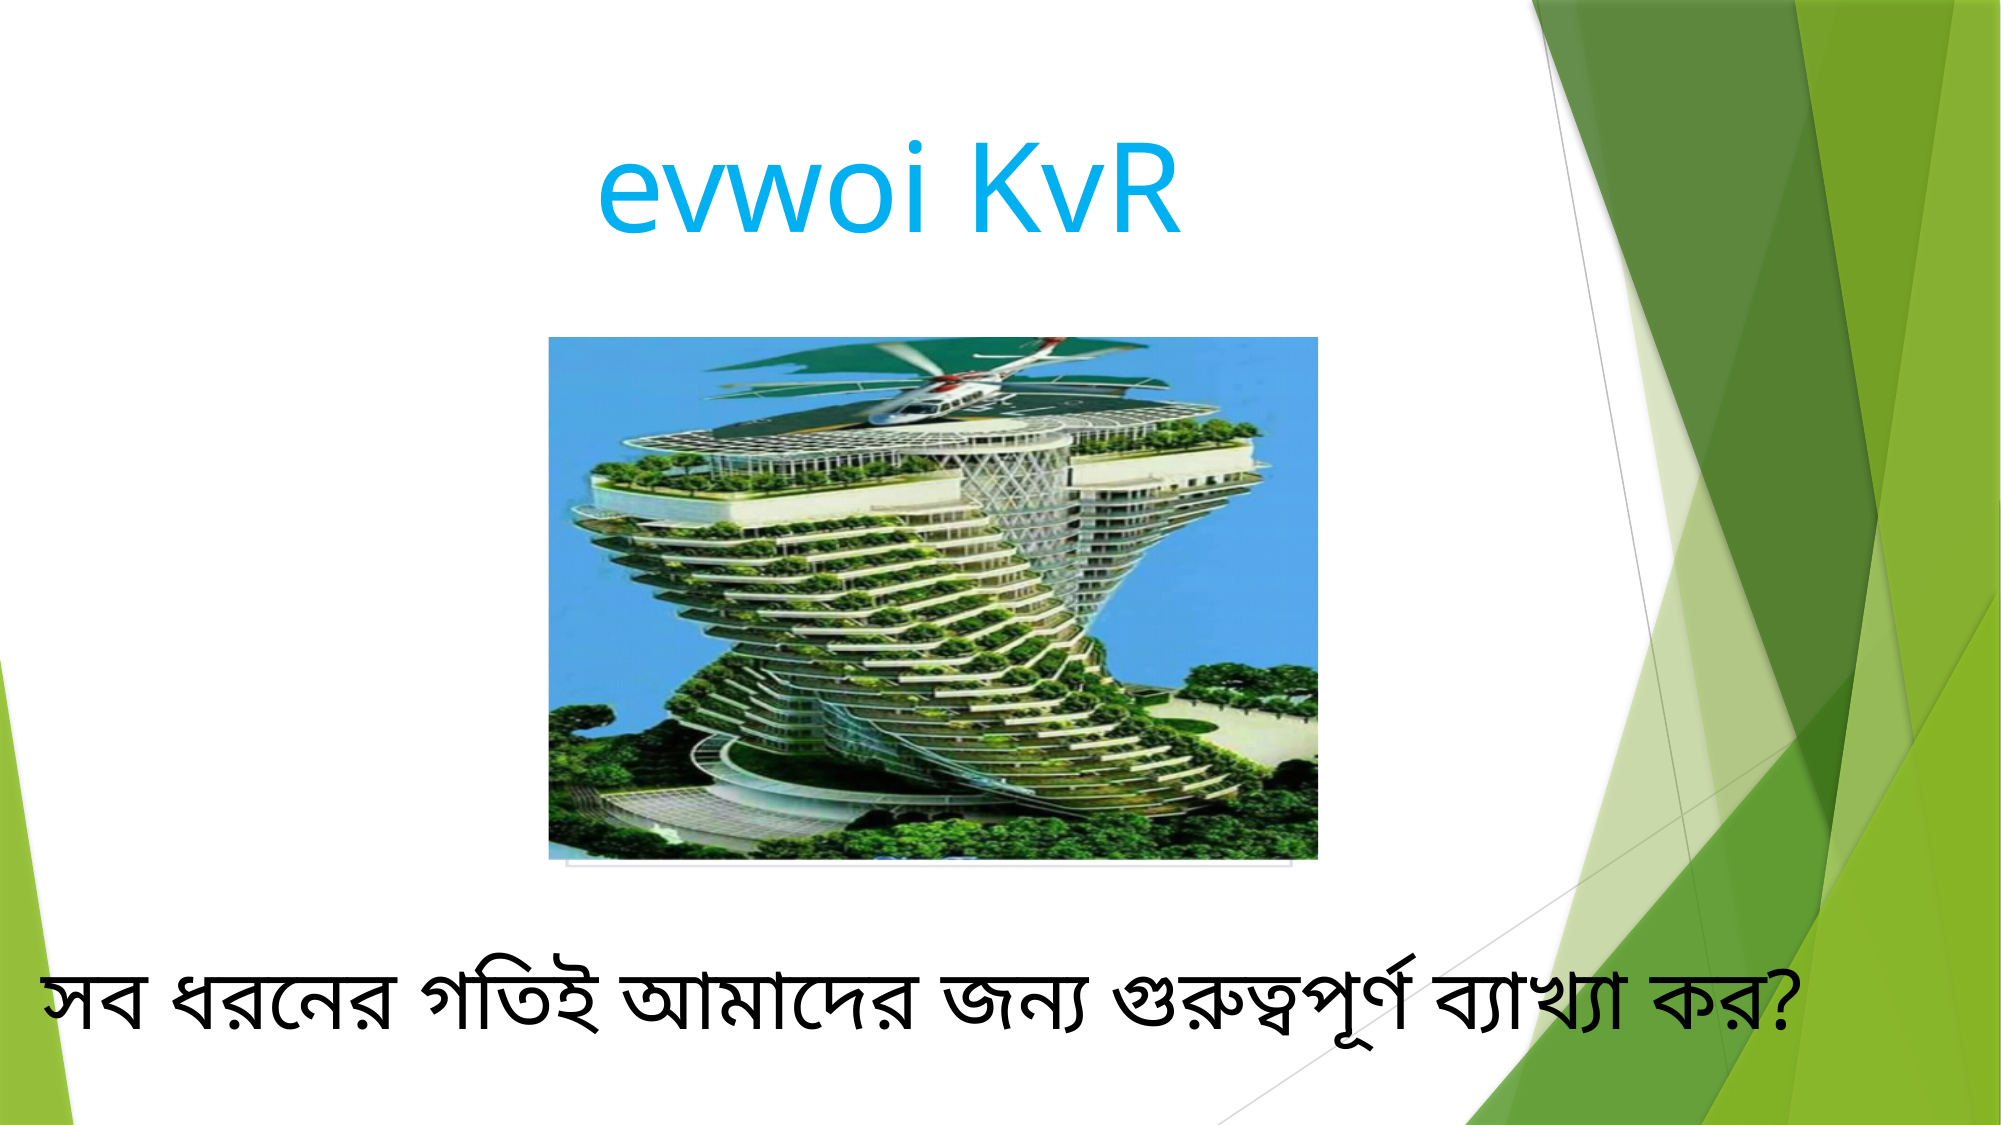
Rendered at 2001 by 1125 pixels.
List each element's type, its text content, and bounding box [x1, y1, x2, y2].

text_box evwoi KvR [308, 100, 1479, 266]
picture [548, 337, 1319, 875]
text_box সব ধরনের গতিই আমাদের জন্য গুরুত্বপূর্ণ ব্যাখ্যা কর? [27, 939, 1840, 1054]
